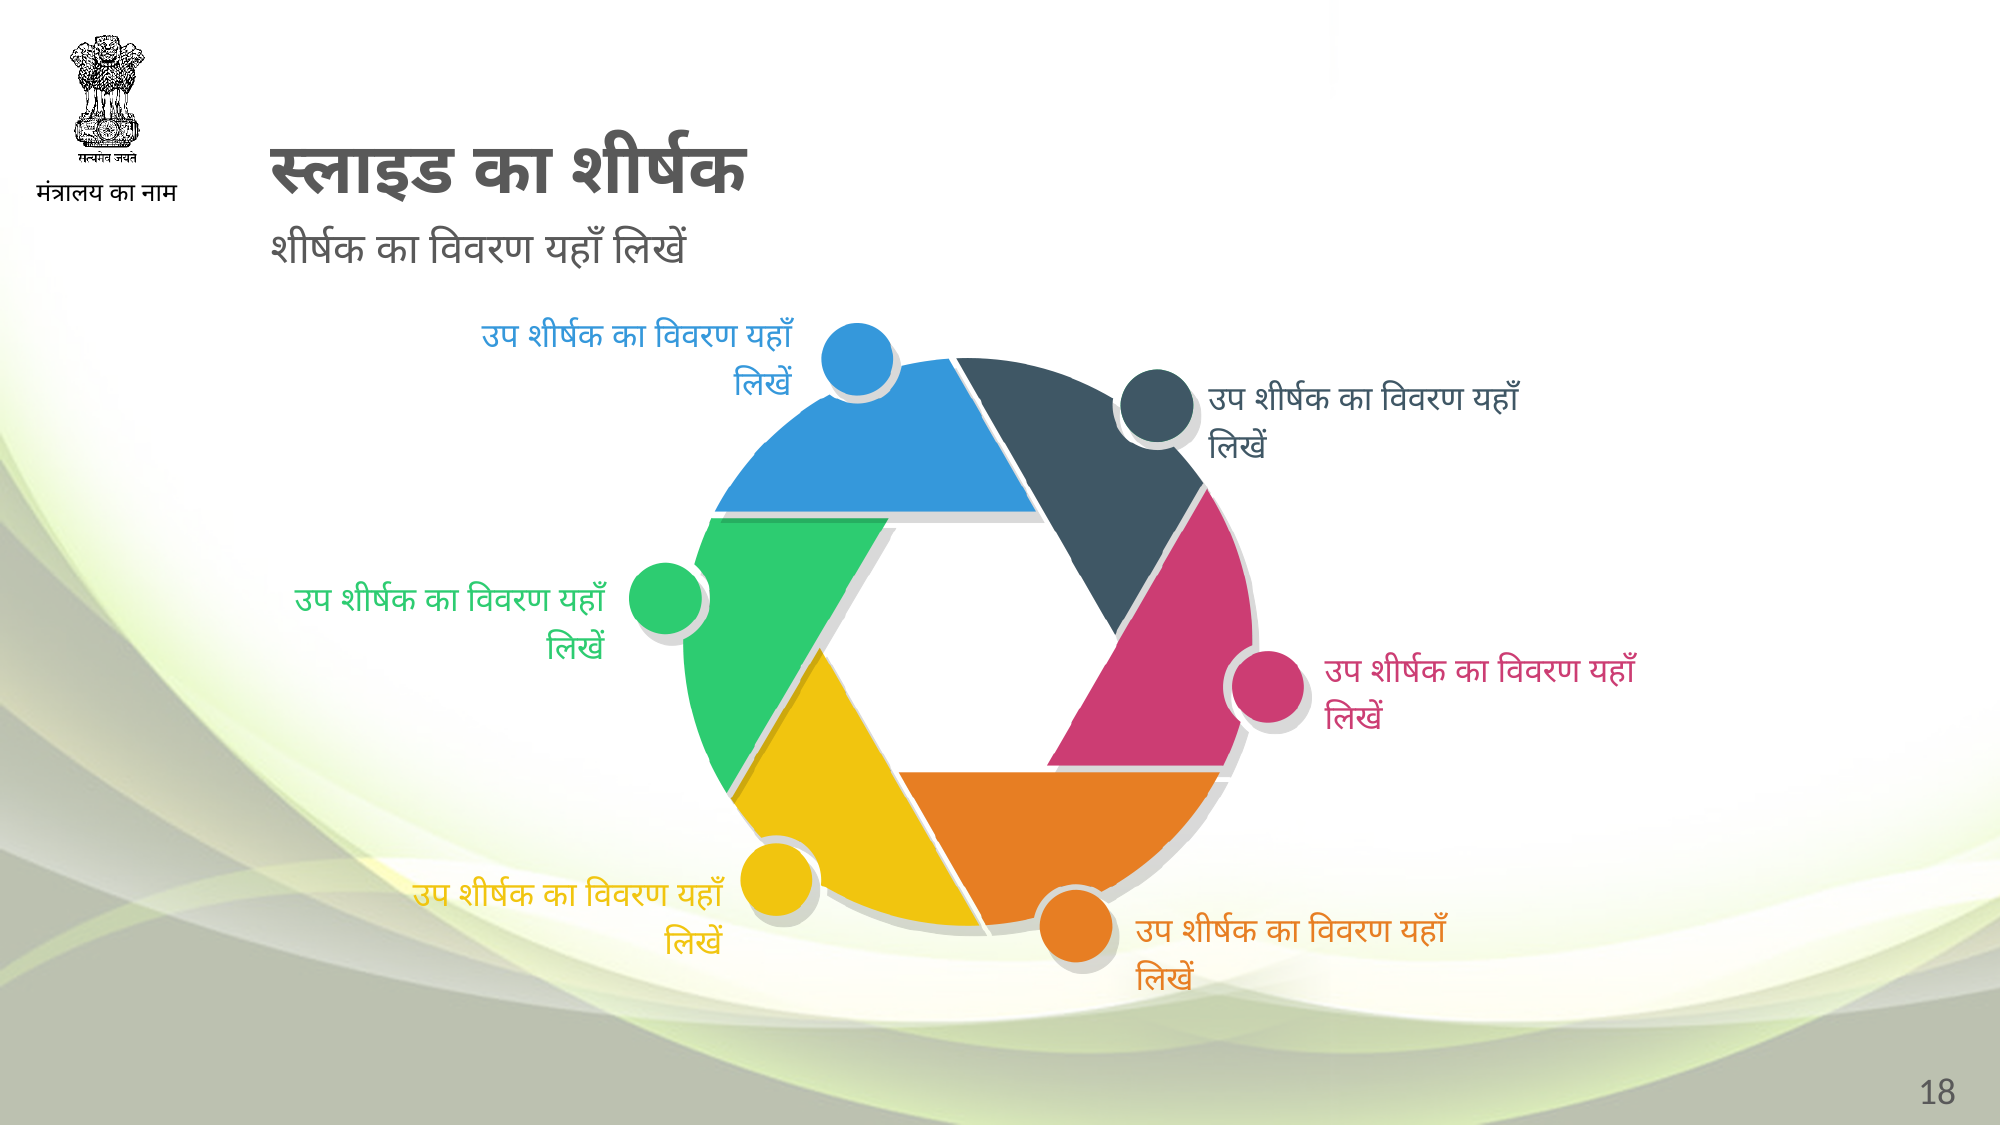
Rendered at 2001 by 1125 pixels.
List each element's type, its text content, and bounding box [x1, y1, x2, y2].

picture [65, 30, 149, 167]
text_box उप शीर्षक का विवरण यहाँ लिखें [1343, 637, 1662, 741]
text_box उप शीर्षक का विवरण यहाँ लिखें [1343, 365, 1546, 469]
list मंत्रालय का नाम [0, 172, 214, 271]
text_box उप शीर्षक का विवरण यहाँ लिखें [454, 302, 574, 406]
text_box उप शीर्षक का विवरण यहाँ लिखें [1128, 896, 1473, 1001]
text_box उप शीर्षक का विवरण यहाँ लिखें [267, 566, 574, 670]
picture [574, 265, 1343, 975]
list शीर्षक का विवरण यहाँ लिखें [255, 219, 1697, 315]
list स्लाइड का शीर्षक [255, 125, 1697, 209]
text_box 18 [1874, 1059, 2000, 1125]
text_box उप शीर्षक का विवरण यहाँ लिखें [385, 861, 574, 965]
